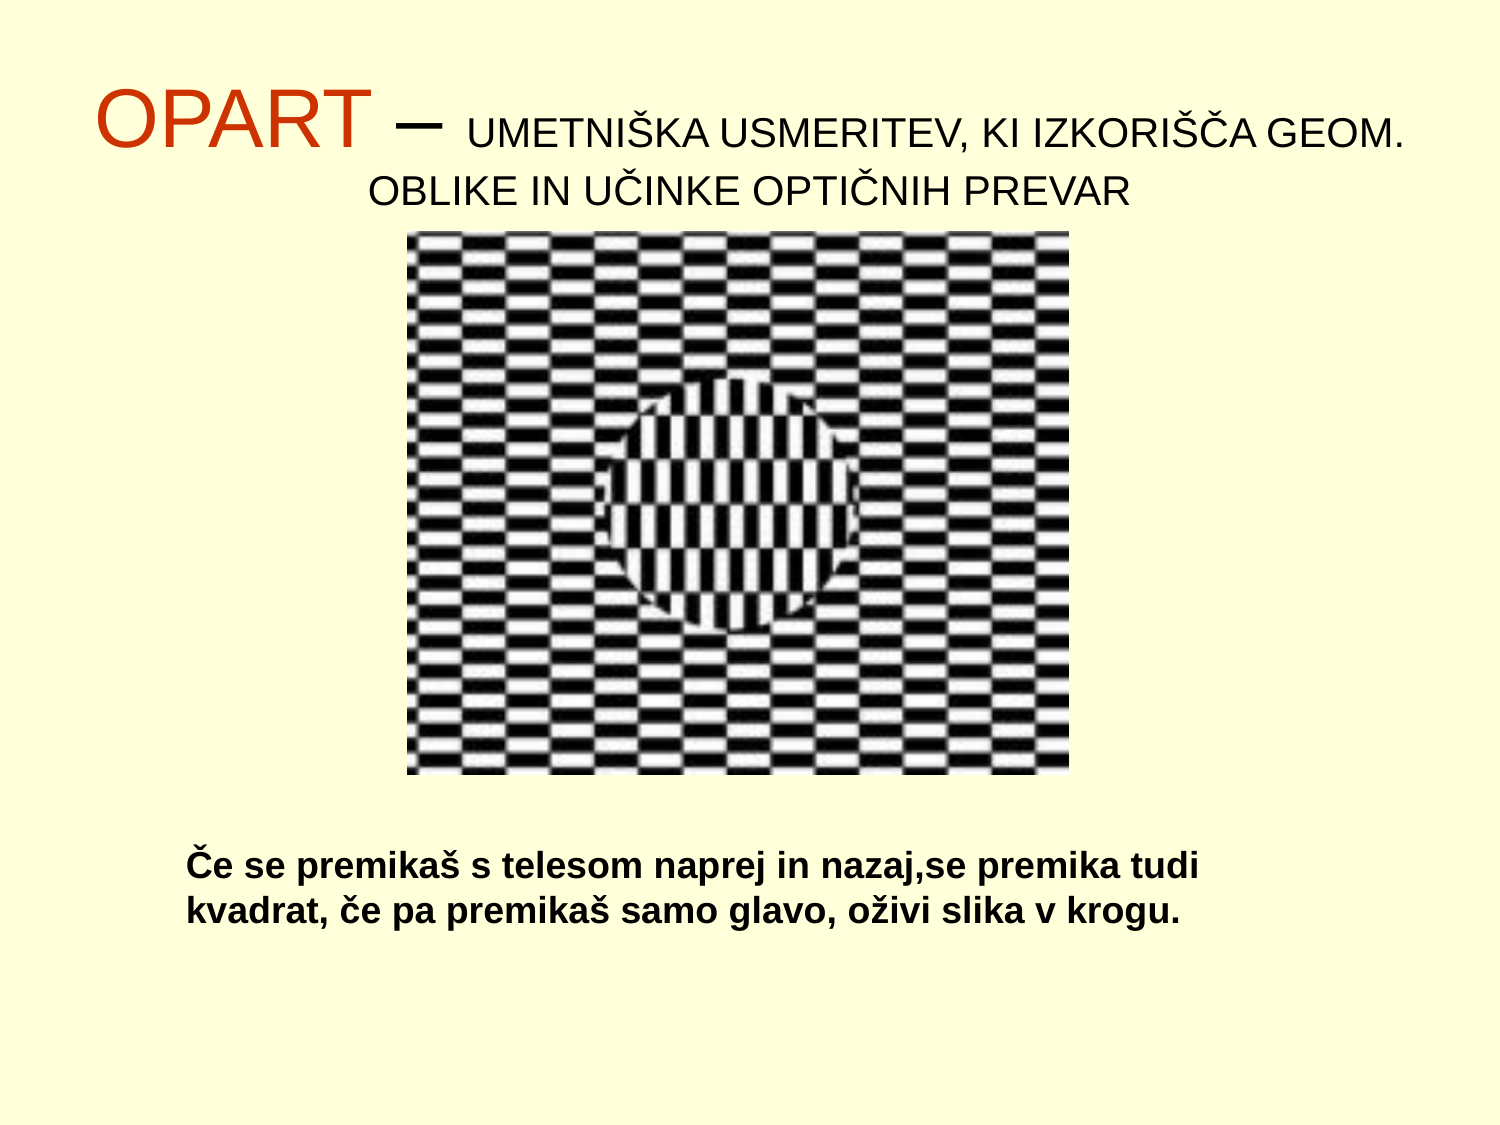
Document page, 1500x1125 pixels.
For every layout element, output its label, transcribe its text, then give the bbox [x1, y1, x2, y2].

title OPART – UMETNIŠKA USMERITEV, KI IZKORIŠČA GEOM. OBLIKE IN UČINKE OPTIČNIH PREVAR [74, 44, 1426, 233]
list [407, 231, 1070, 775]
text_box Če se premikaš s telesom naprej in nazaj,se premika tudi kvadrat, če pa premikaš samo glavo, oživi slika v krogu. [171, 834, 1353, 939]
